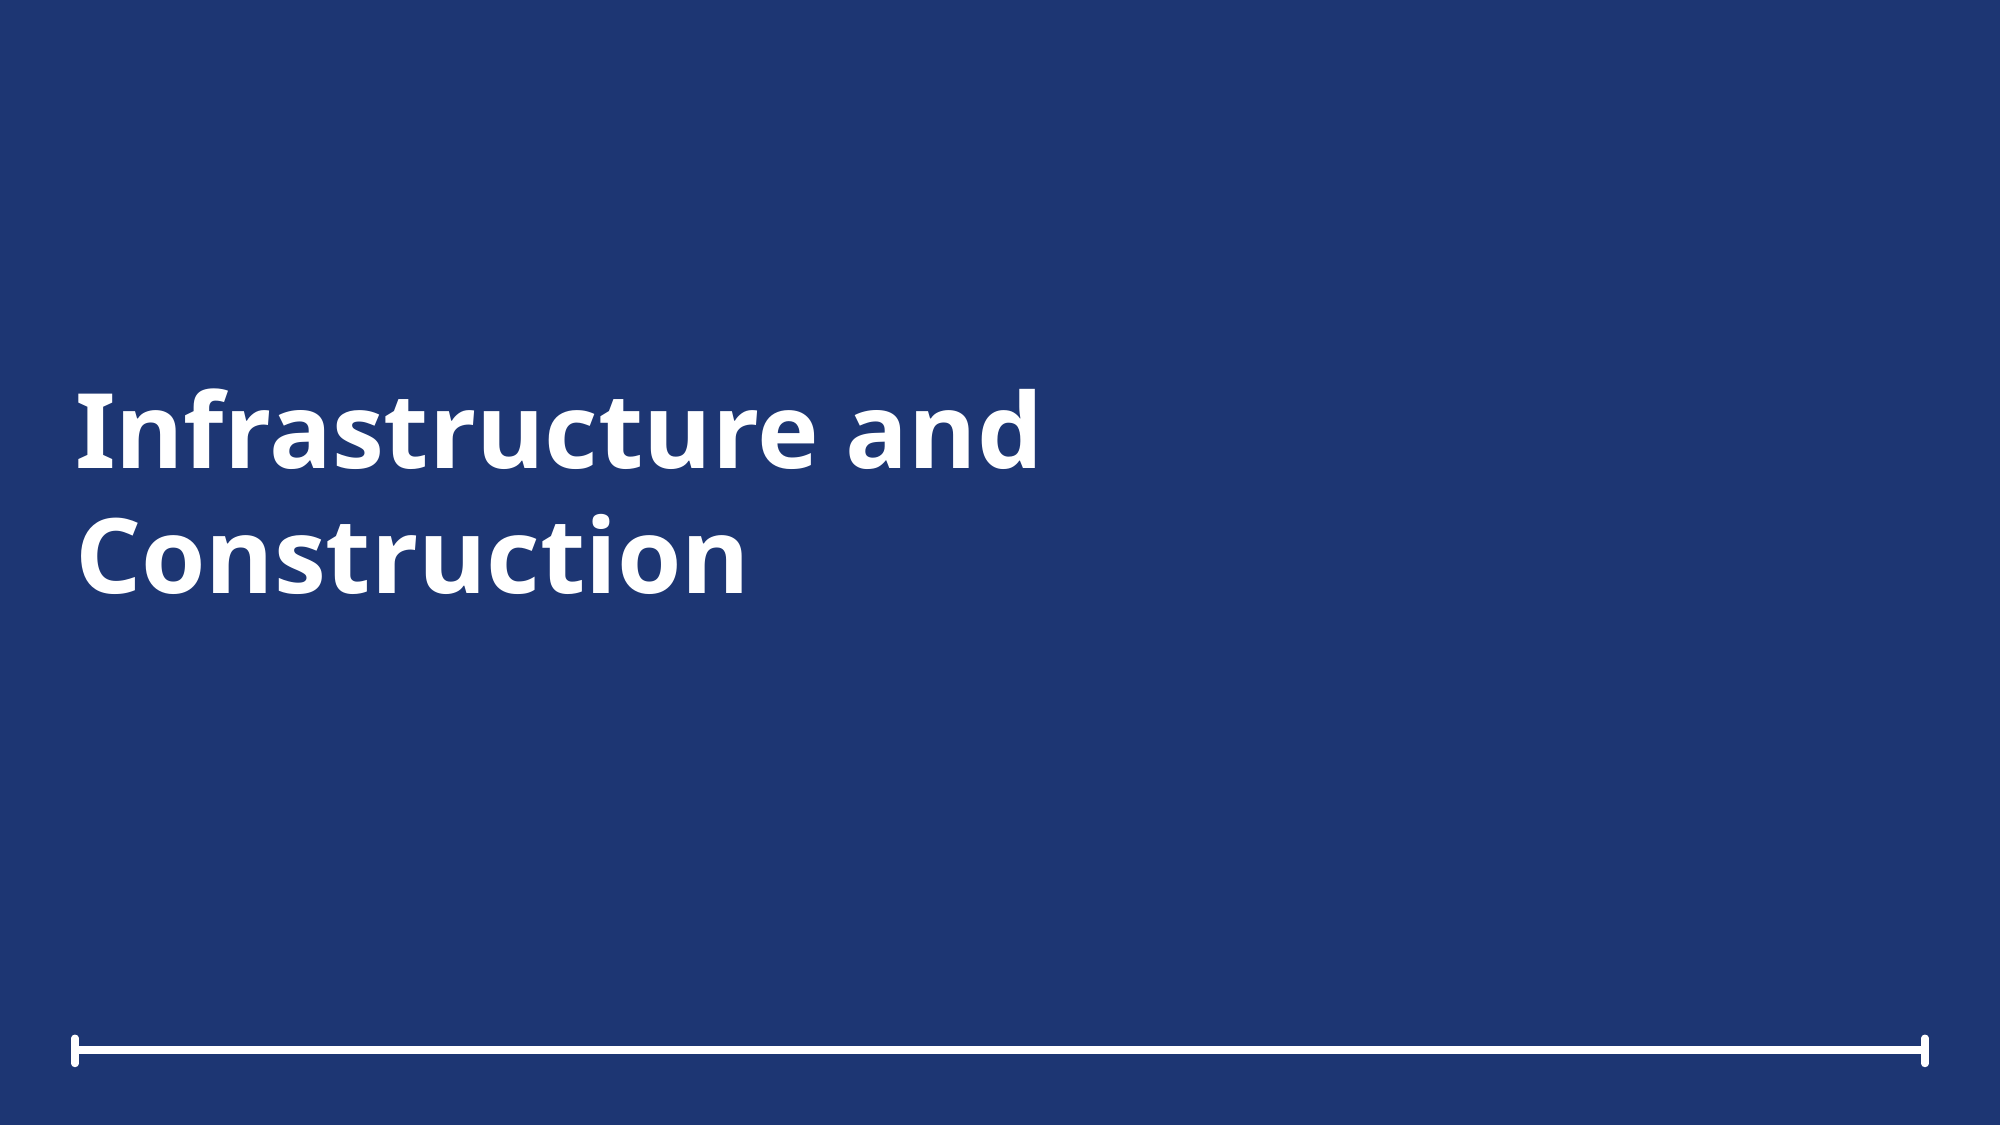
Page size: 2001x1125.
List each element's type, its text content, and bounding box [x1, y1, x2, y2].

list Infrastructure and Construction [75, 364, 1549, 802]
